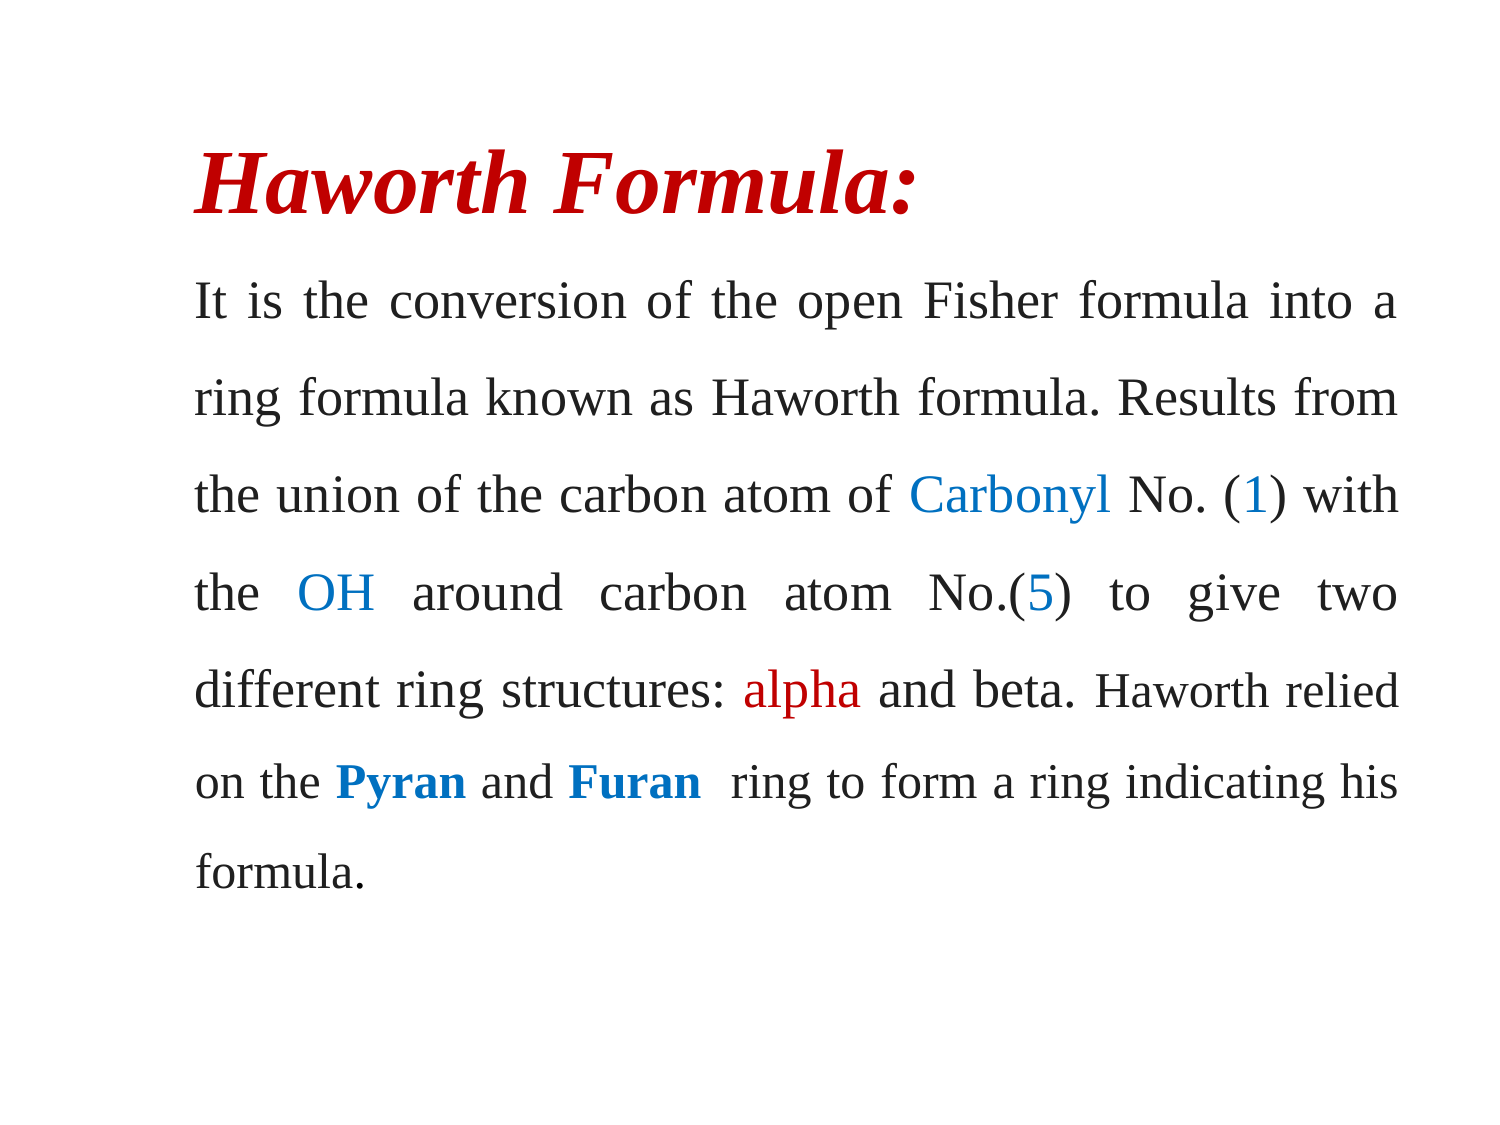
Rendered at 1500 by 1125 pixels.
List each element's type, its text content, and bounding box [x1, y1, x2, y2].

text_box Haworth Formula: It is the conversion of the open Fisher formula into a ring formula known as Haworth formula. Results from the union of the carbon atom of Carbonyl No. (1) with the OH around carbon atom No.(5) to give two different ring structures: alpha and beta. Haworth relied on the Pyran and Furan ring to form a ring indicating his formula. [194, 121, 1400, 1087]
